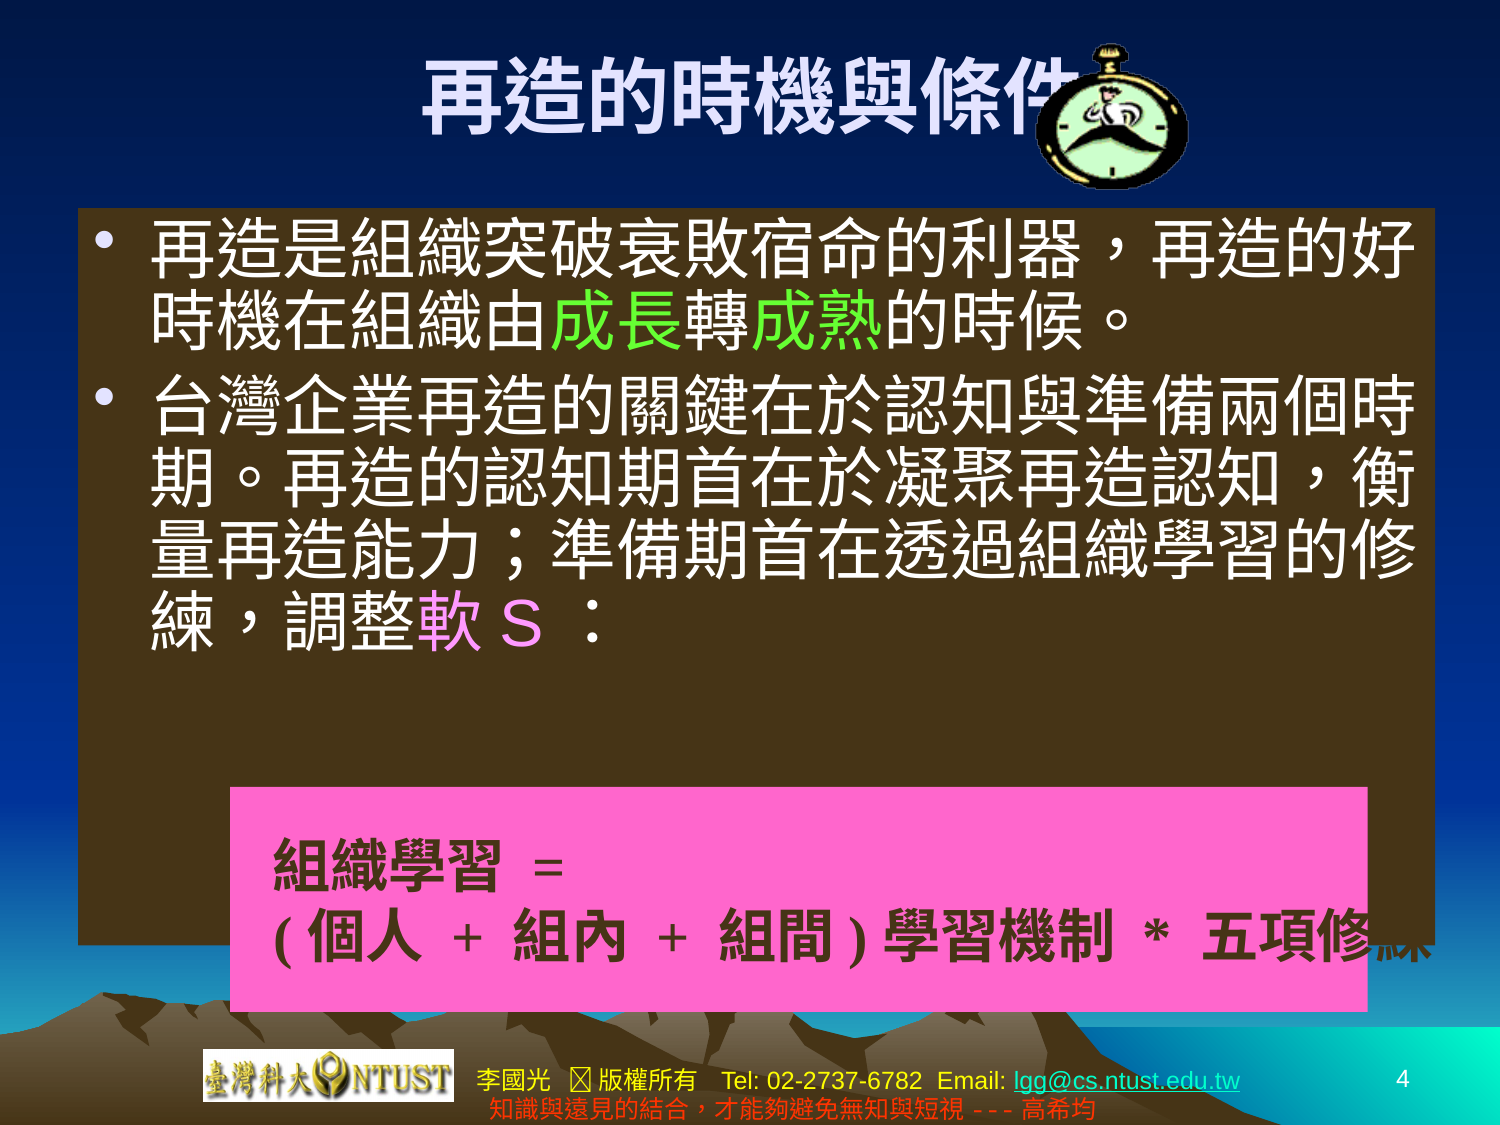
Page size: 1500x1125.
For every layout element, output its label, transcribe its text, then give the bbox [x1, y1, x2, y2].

text_box 組織學習 = (個人 + 組內 + 組間)學習機制 * 五項修練 [230, 786, 1368, 1012]
list 再造是組織突破衰敗宿命的利器，再造的好時機在組織由成長轉成熟的時候。 台灣企業再造的關鍵在於認知與準備兩個時期。再造的認知期首在於凝聚再造認知，衡量再造能力；準備期首在透過組織學習的修練，調整軟S： [77, 207, 1436, 946]
picture [203, 1049, 454, 1102]
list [1033, 42, 1190, 193]
title 再造的時機與條件 [77, 0, 1429, 188]
slide_number 4 [1074, 1024, 1426, 1101]
